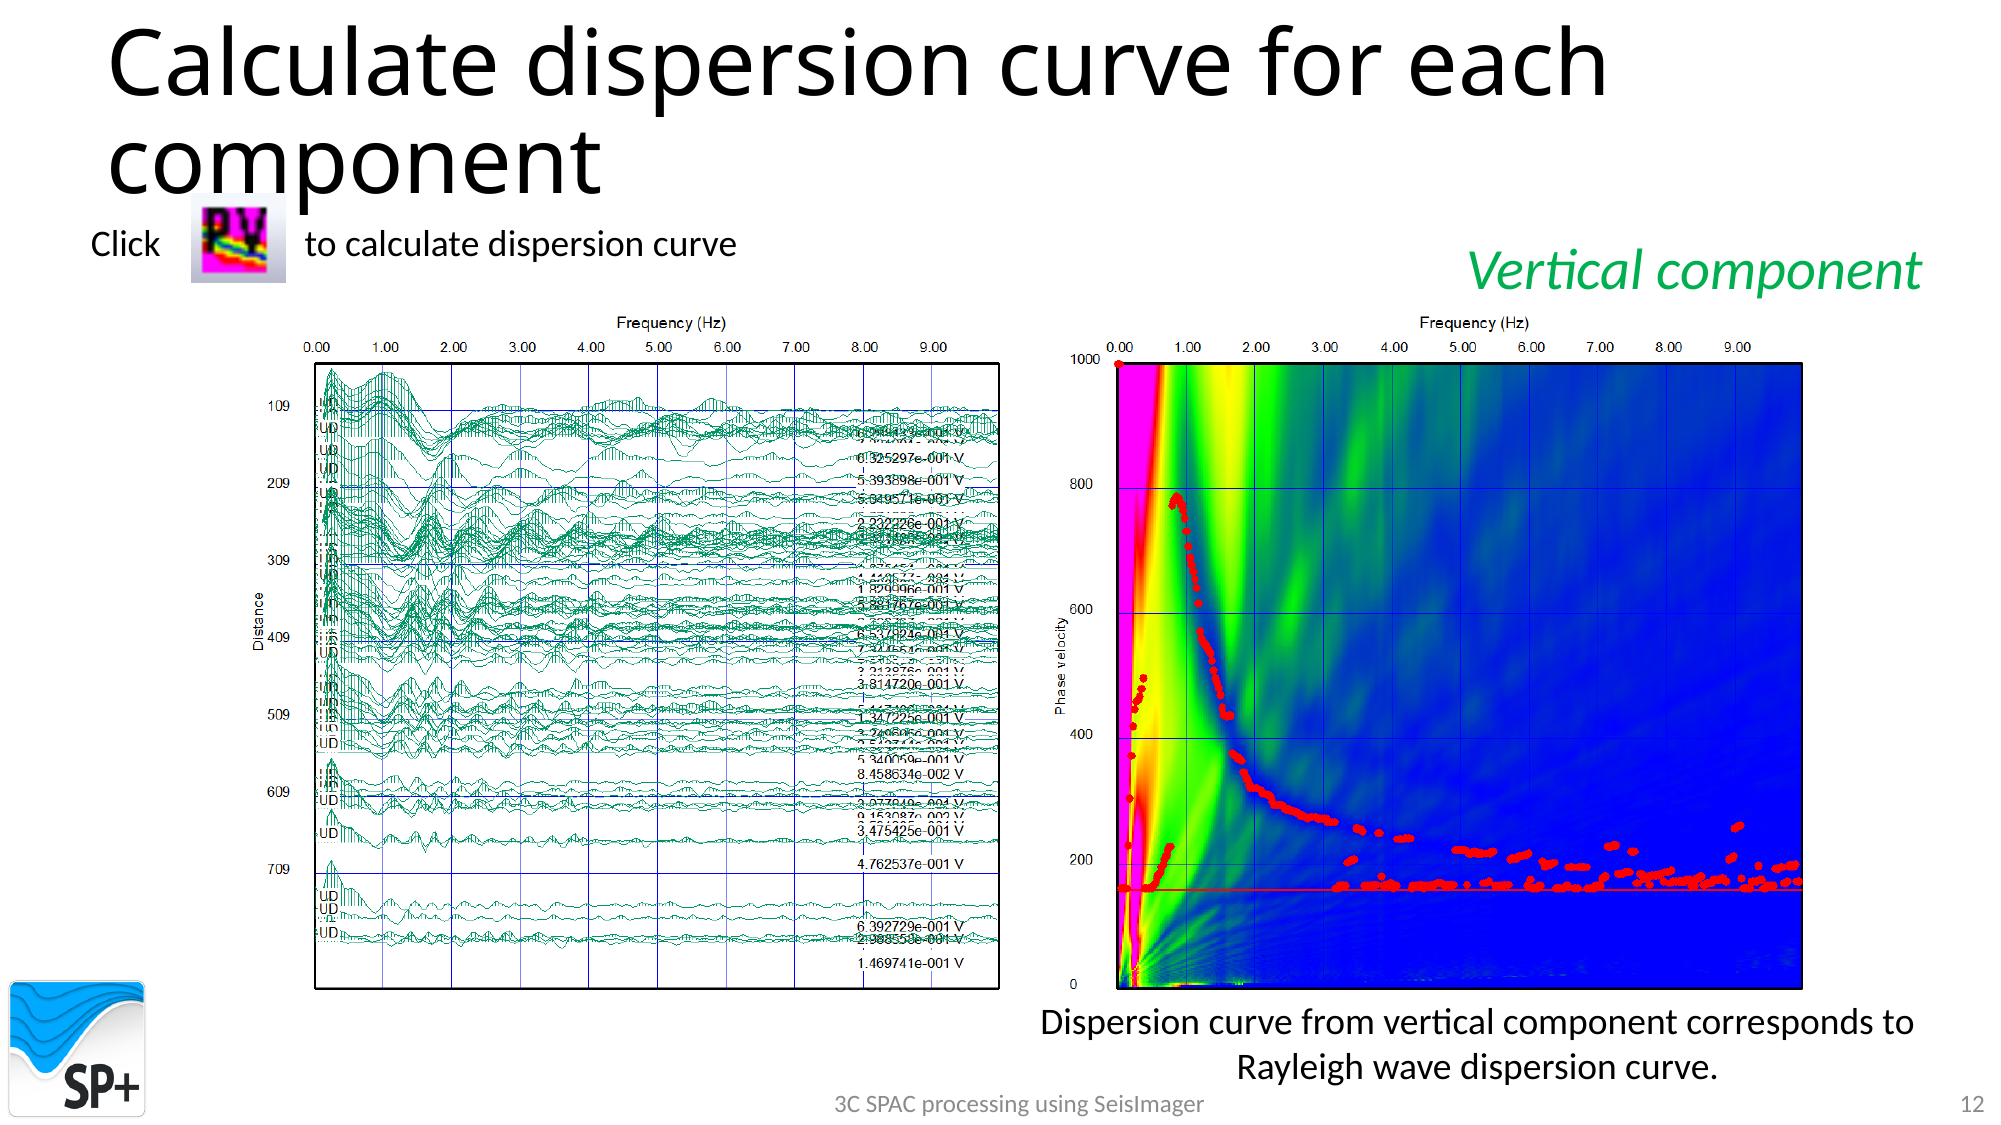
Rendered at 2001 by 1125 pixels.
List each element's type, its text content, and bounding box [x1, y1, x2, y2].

text_box Vertical component [1451, 223, 1979, 309]
picture [249, 311, 1825, 1010]
picture [6, 978, 147, 1119]
text_box Click to calculate dispersion curve [286, 211, 1095, 272]
title Calculate dispersion curve for each component [91, 6, 1924, 224]
slide_number 12 [1550, 1080, 2000, 1125]
footer 3C SPAC processing using SeisImager [685, 1080, 1361, 1125]
picture [191, 193, 286, 283]
text_box Dispersion curve from vertical component corresponds to Rayleigh wave dispersion curve. [999, 989, 1956, 1095]
text_box Click to calculate dispersion curve [76, 211, 191, 272]
